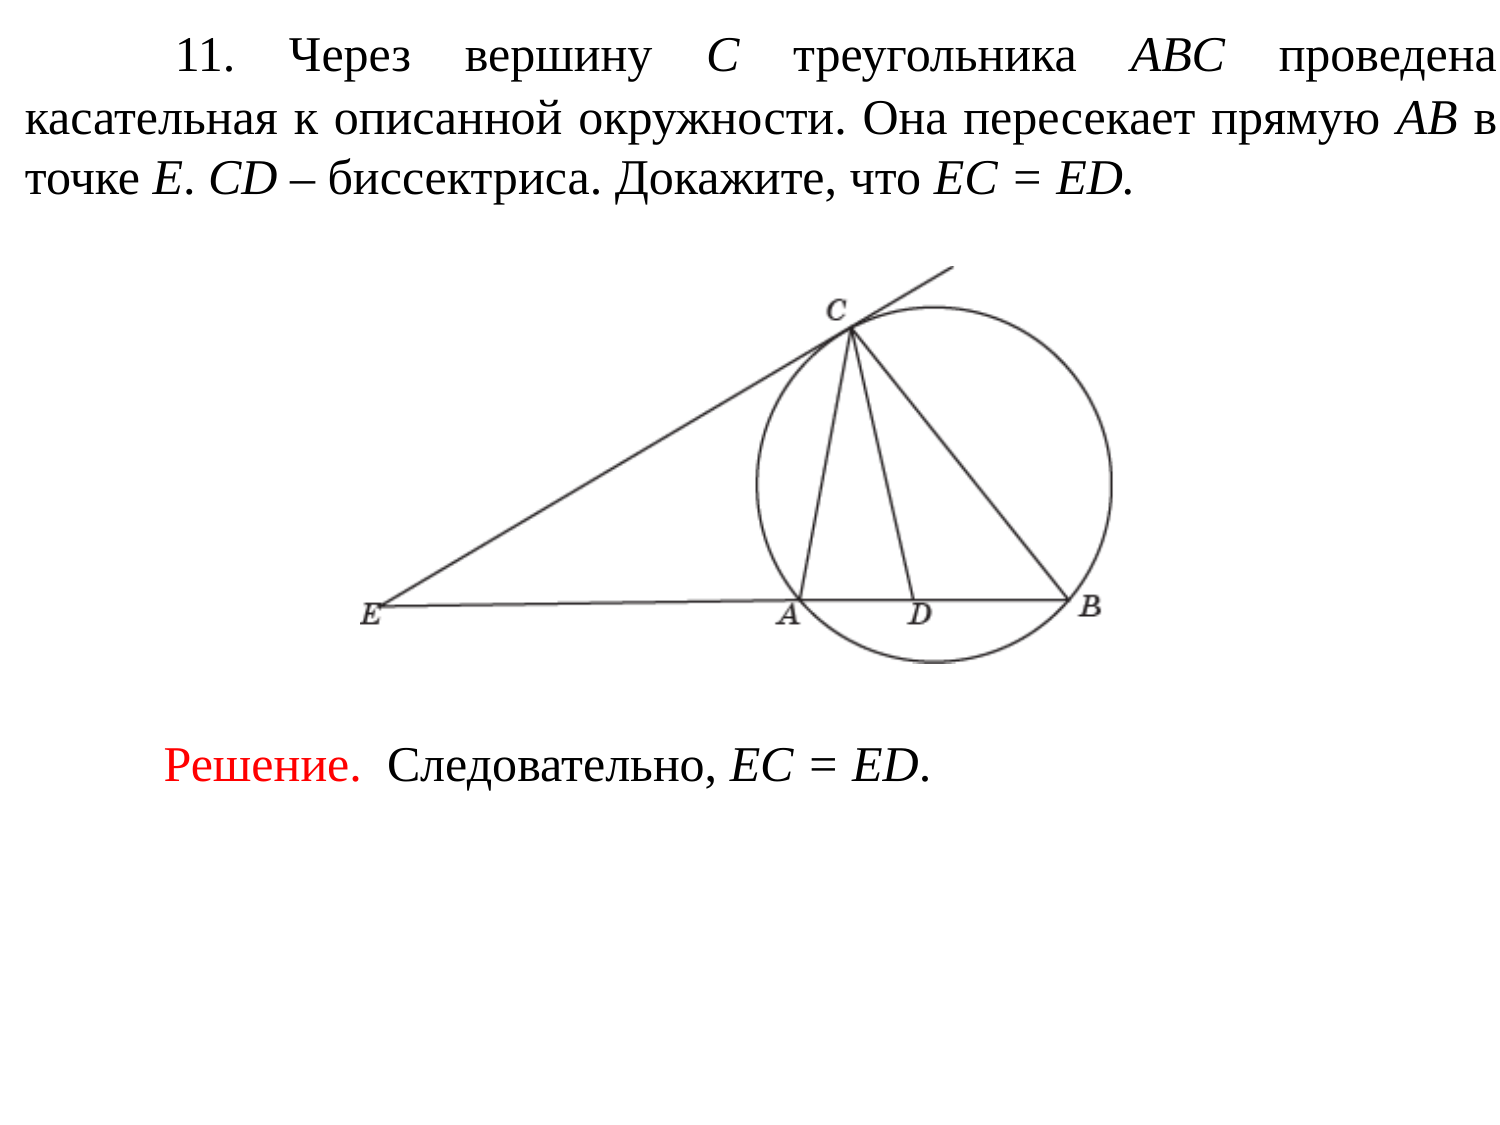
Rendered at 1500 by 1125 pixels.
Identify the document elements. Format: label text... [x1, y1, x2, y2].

text_box 11. Через вершину C треугольника ABC проведена касательная к описанной окружности. Она пересекает прямую AB в точке E. CD – биссектриса. Докажите, что EC = ED. [9, 0, 1500, 213]
picture [360, 266, 1115, 664]
